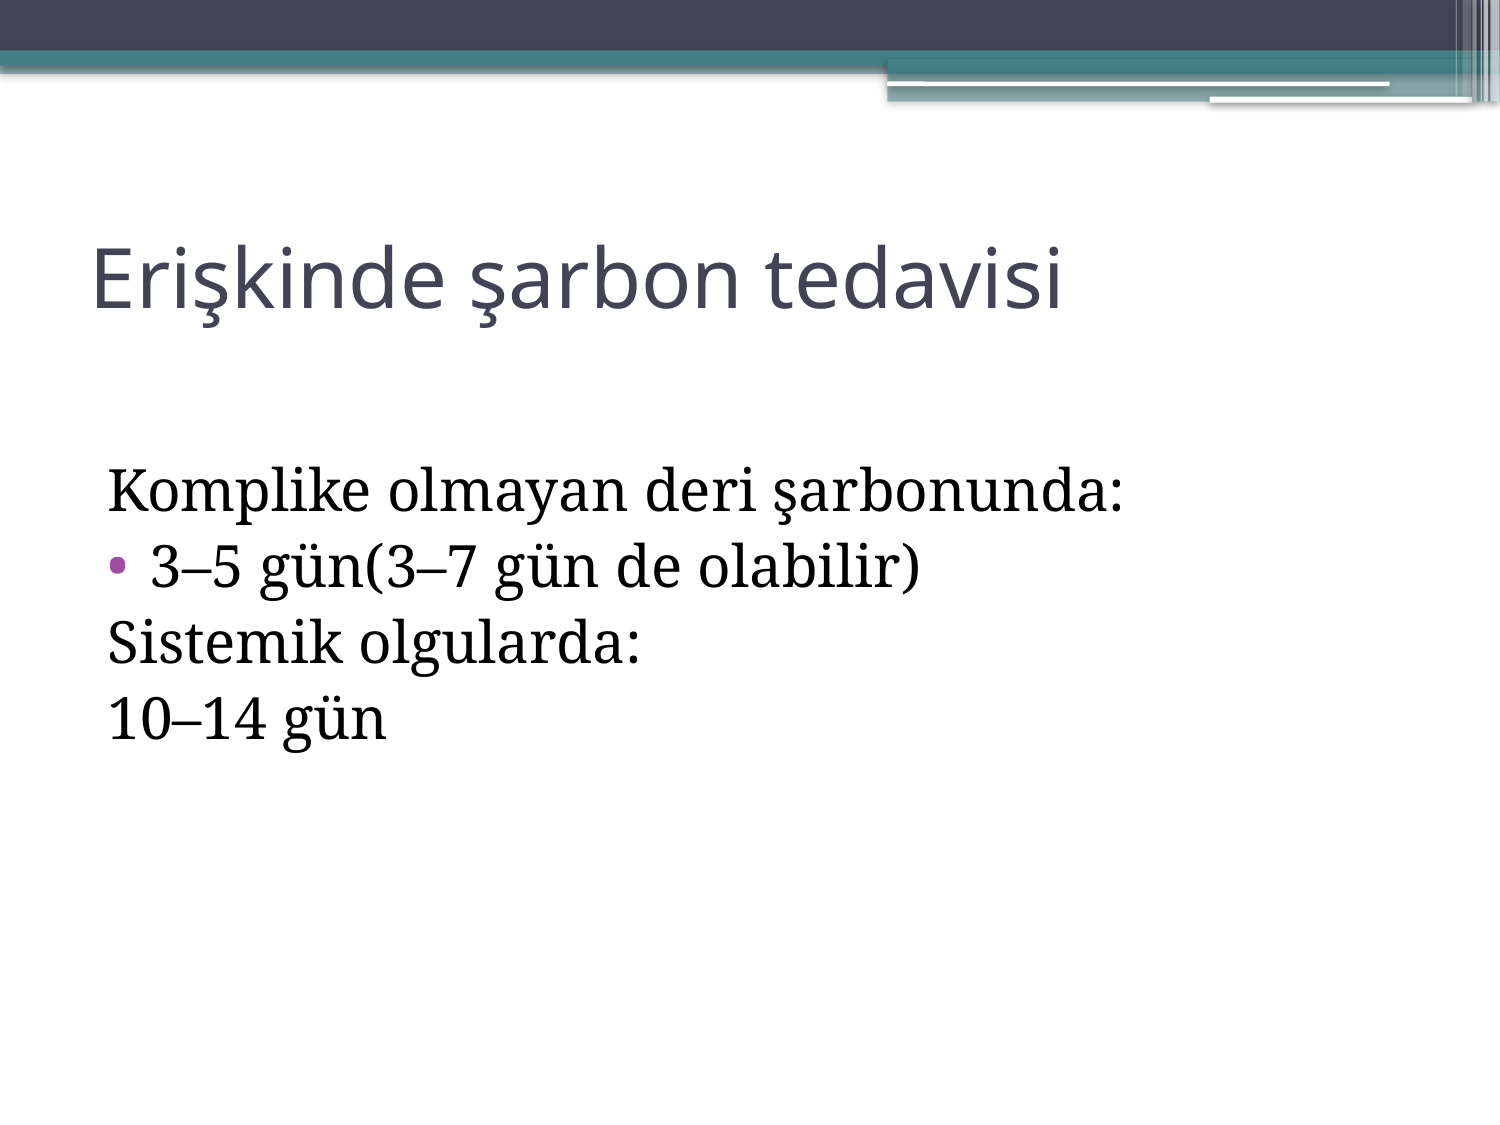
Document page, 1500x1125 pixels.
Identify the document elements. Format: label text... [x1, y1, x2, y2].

title Erişkinde şarbon tedavisi [75, 187, 1425, 363]
list Komplike olmayan deri şarbonunda: 3–5 gün(3–7 gün de olabilir) Sistemik olgularda: 10–14 gün [75, 368, 1425, 1079]
